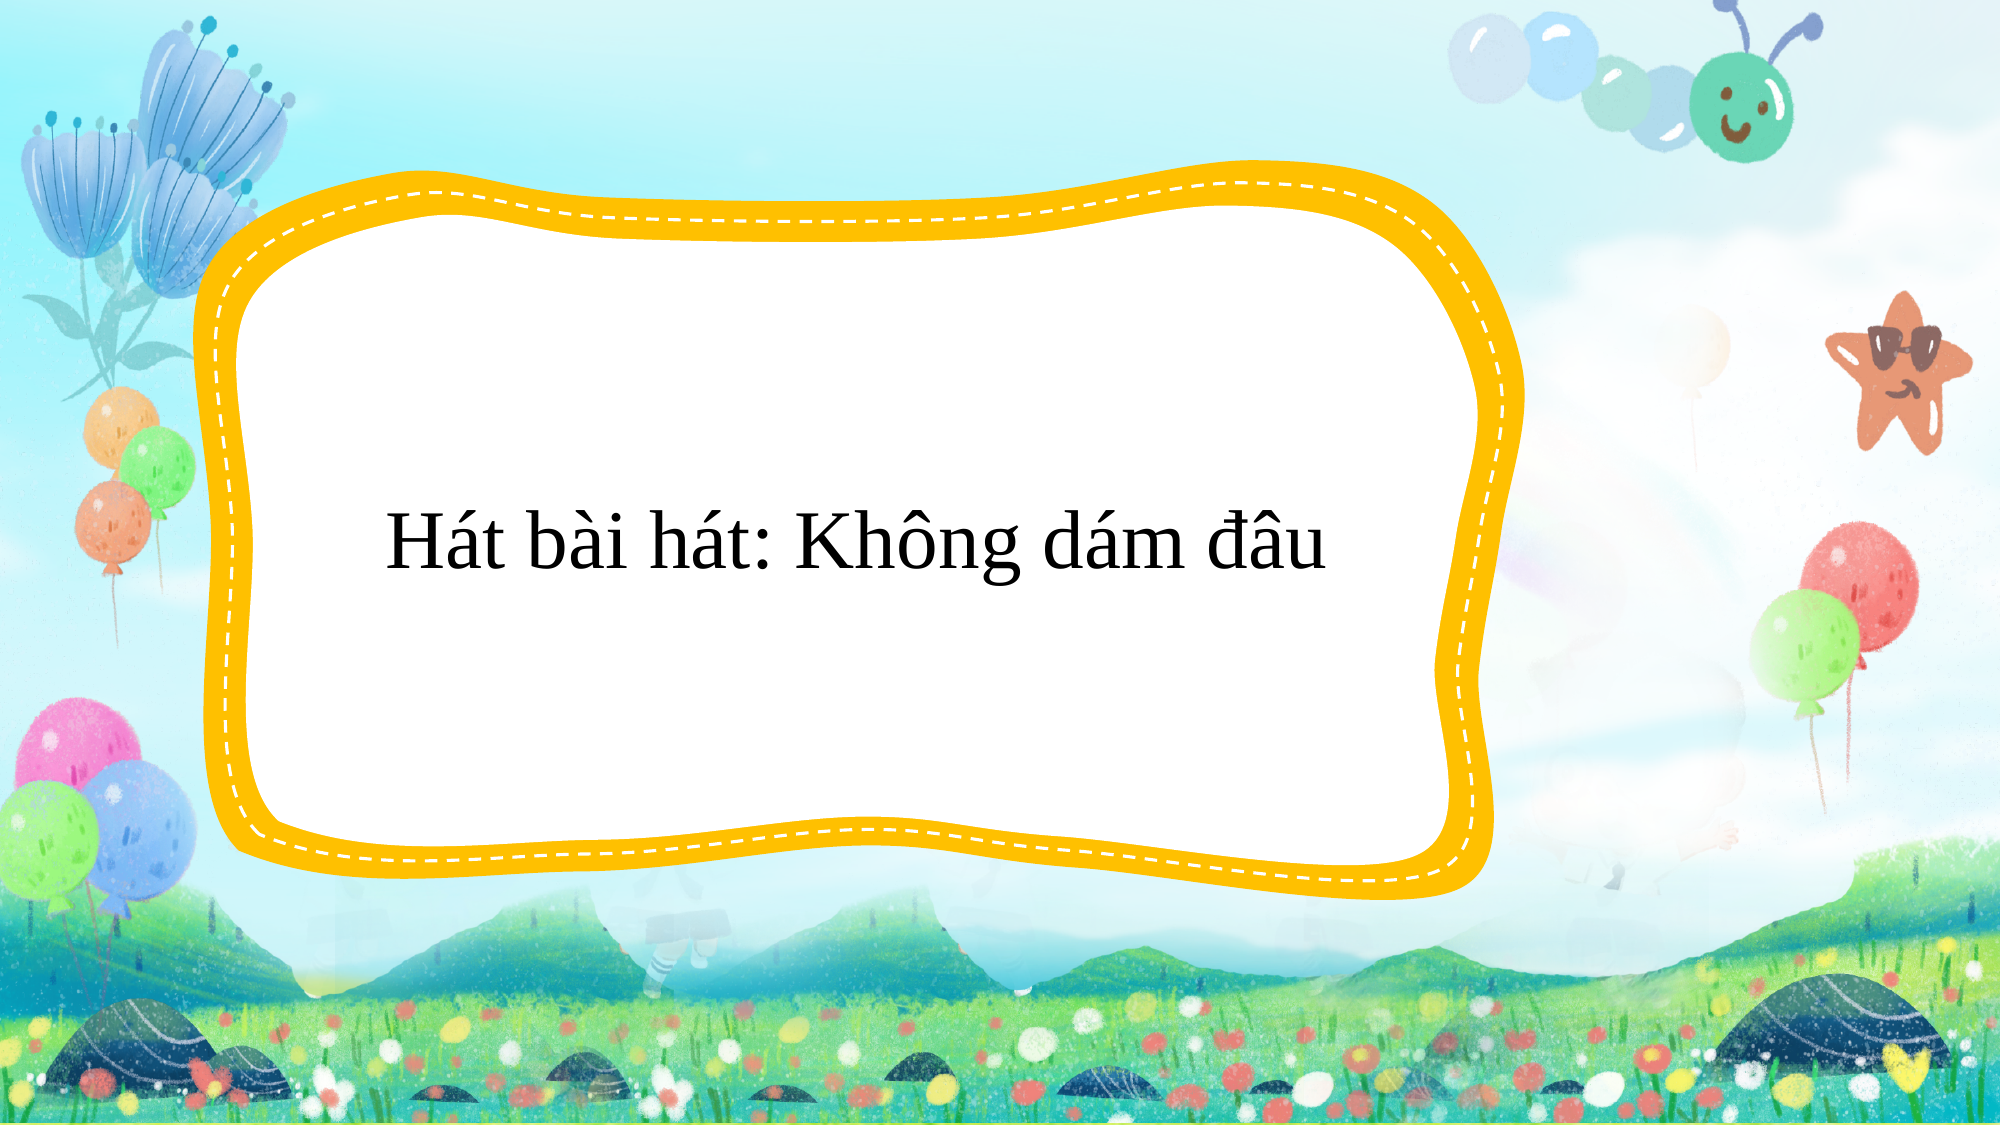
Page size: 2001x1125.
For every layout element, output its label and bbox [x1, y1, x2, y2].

text_box [193, 160, 1525, 900]
picture [0, 0, 2000, 1125]
